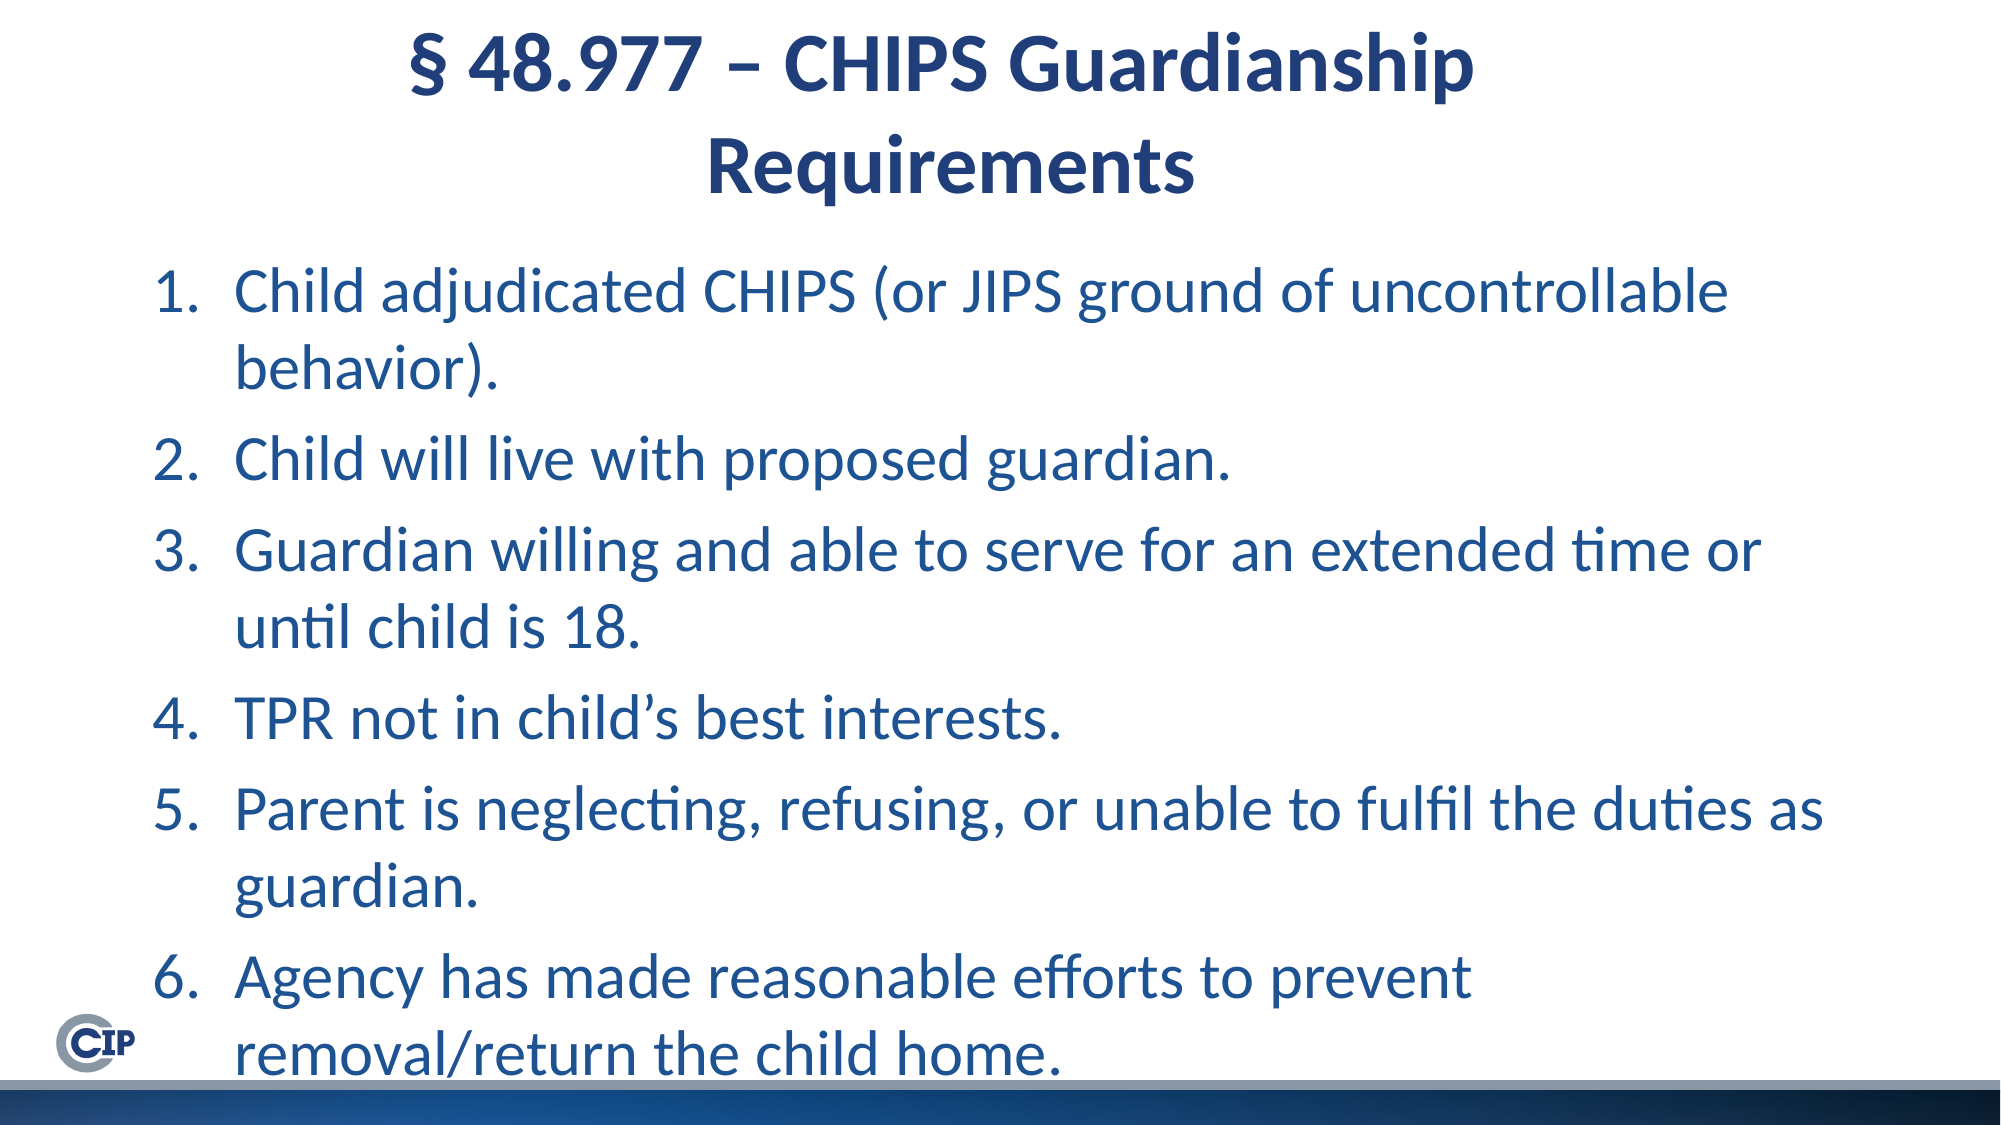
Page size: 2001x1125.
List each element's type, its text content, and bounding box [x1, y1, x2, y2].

title § 48.977 – CHIPS Guardianship Requirements [89, 0, 1815, 218]
picture [54, 1012, 137, 1074]
picture [0, 1090, 2001, 1125]
list Child adjudicated CHIPS (or JIPS ground of uncontrollable behavior). Child will live with proposed guardian. Guardian willing and able to serve for an extended time or until child is 18. TPR not in child’s best interests. Parent is neglecting, refusing, or unable to fulfil the duties as guardian. Agency has made reasonable efforts to prevent removal/return the child home. [137, 239, 1863, 1098]
